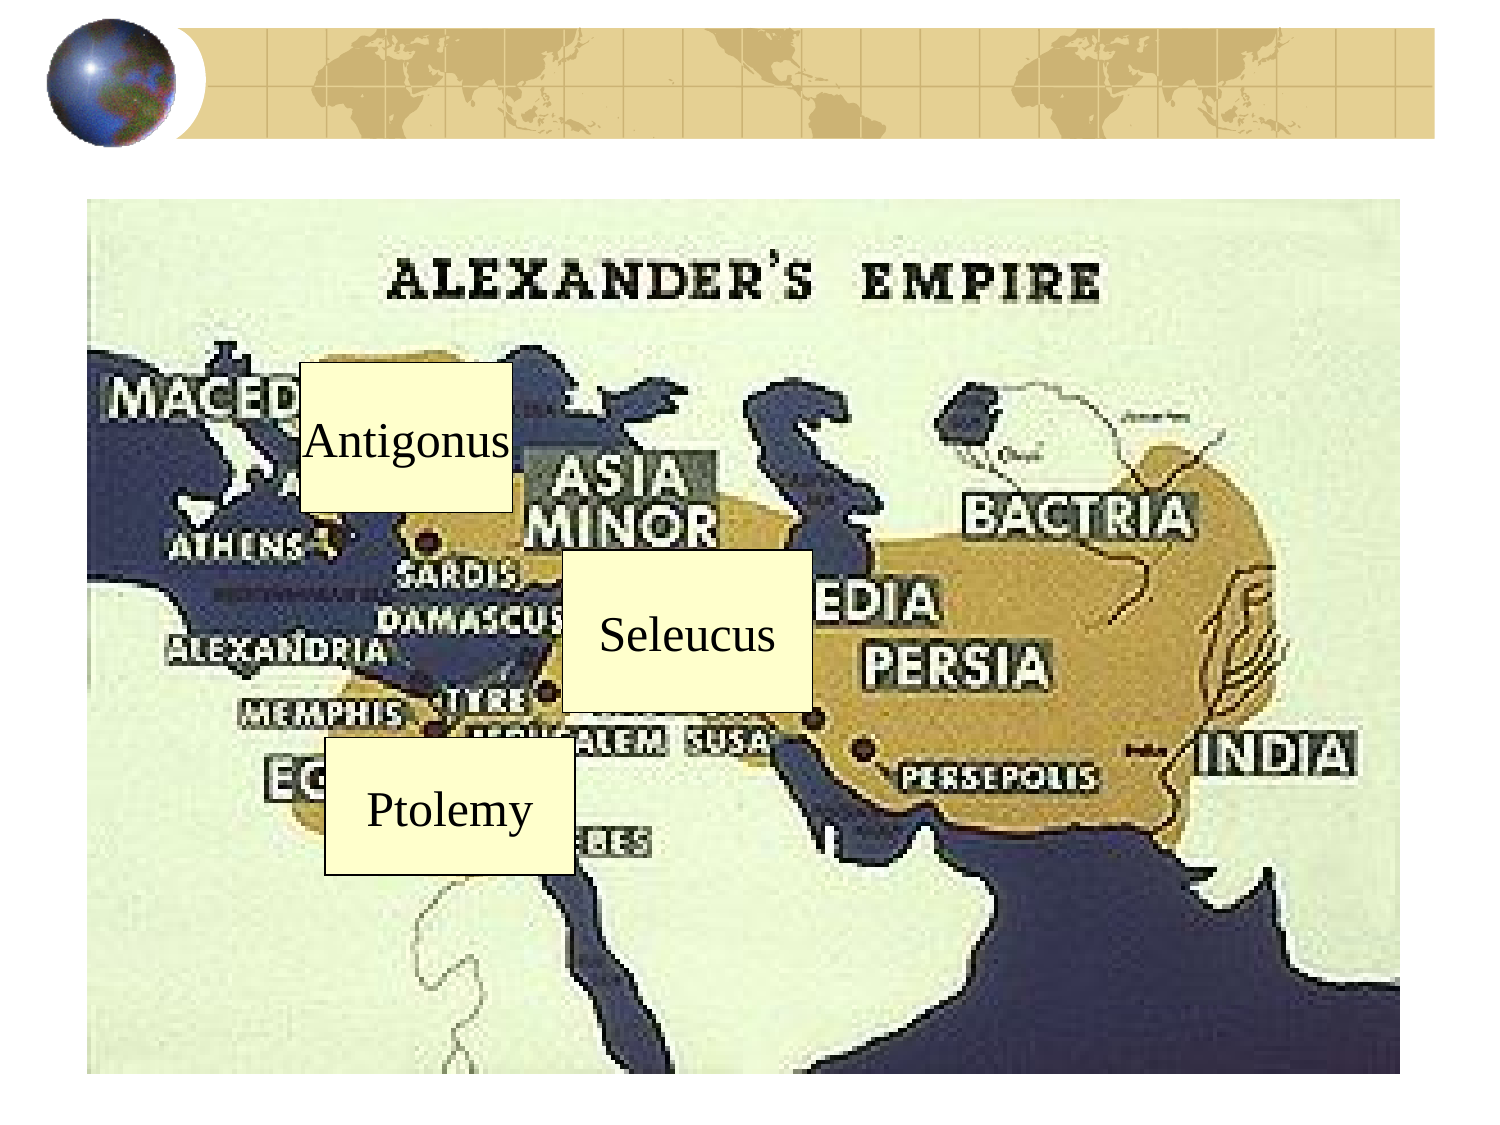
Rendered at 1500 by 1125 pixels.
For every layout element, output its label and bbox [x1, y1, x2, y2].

picture [42, 14, 190, 151]
picture [87, 199, 1401, 1074]
